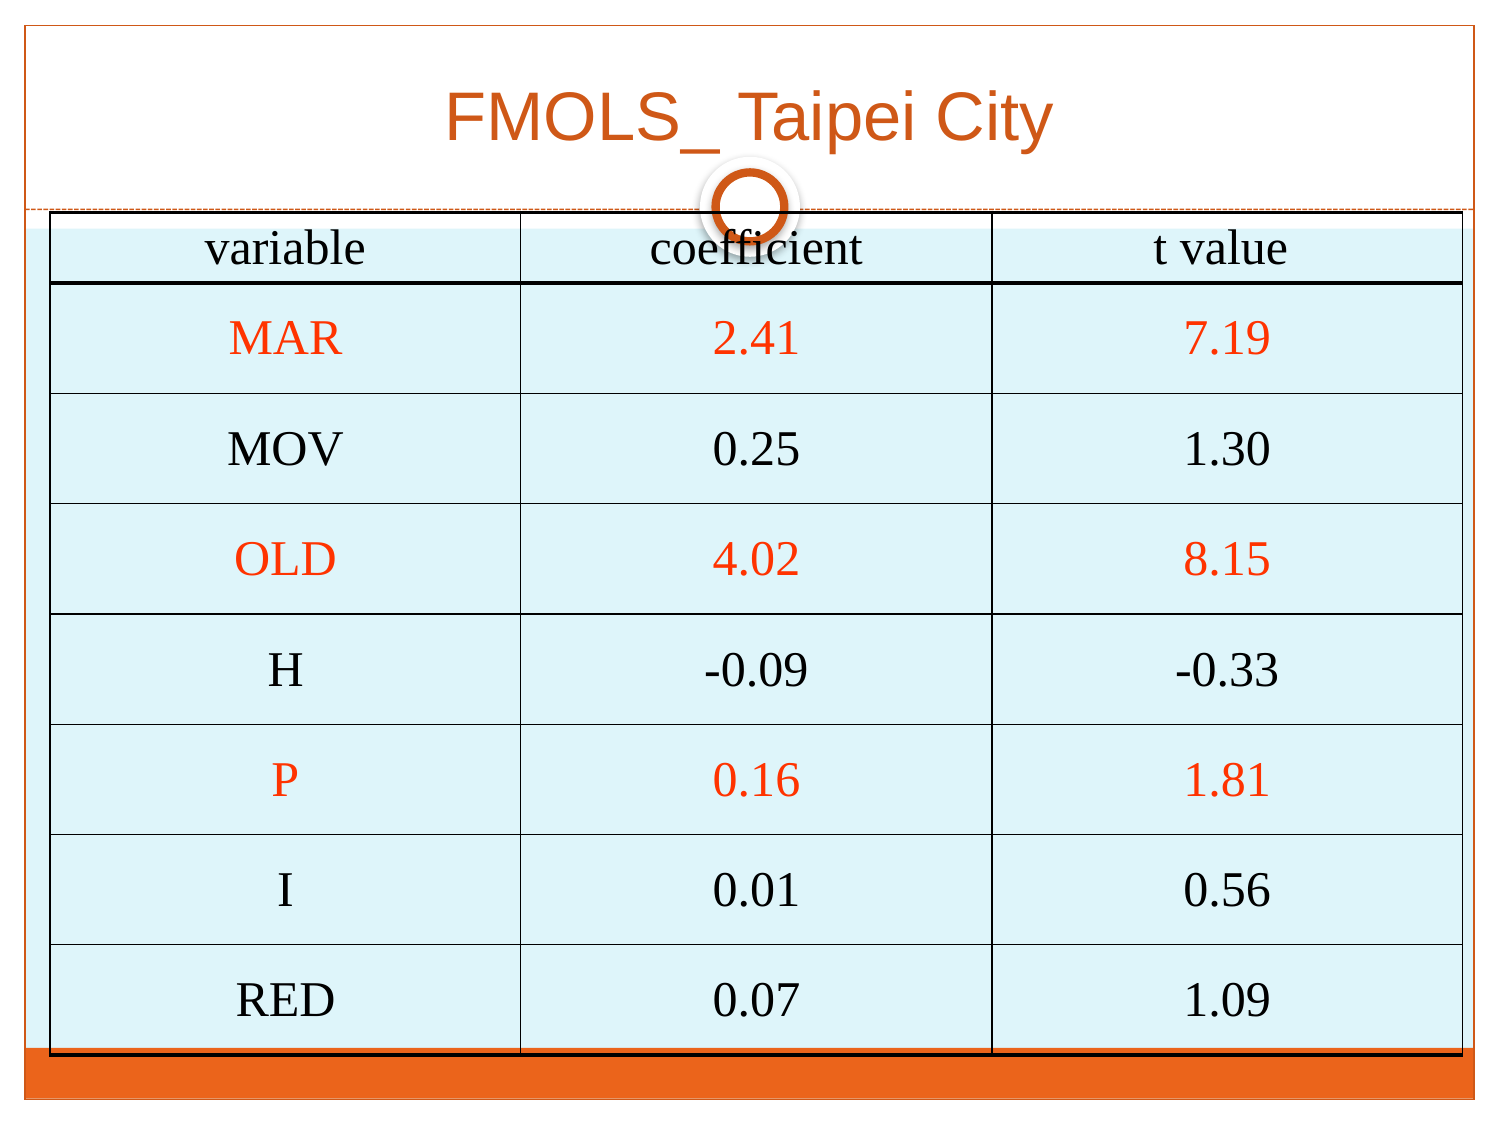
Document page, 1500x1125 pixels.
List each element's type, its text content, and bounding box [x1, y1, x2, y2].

table_cell 8.15 [993, 504, 1462, 613]
table_cell MOV [51, 394, 520, 503]
table_cell 4.02 [521, 504, 991, 613]
table_cell 0.16 [521, 725, 991, 834]
table_cell OLD [51, 504, 520, 613]
table_cell 0.07 [521, 945, 991, 1053]
table_header coefficient [521, 214, 991, 281]
table_cell MAR [51, 285, 520, 393]
table_cell -0.33 [993, 615, 1462, 724]
table_cell 1.81 [993, 725, 1462, 834]
table_cell H [51, 615, 520, 724]
table_cell RED [51, 945, 520, 1053]
table_cell 1.30 [993, 394, 1462, 503]
table_cell 7.19 [993, 285, 1462, 393]
table_cell P [51, 725, 520, 834]
table_cell 0.01 [521, 835, 991, 944]
table_cell -0.09 [521, 615, 991, 724]
table_cell 0.25 [521, 394, 991, 503]
table_cell 1.09 [993, 945, 1462, 1053]
table_cell I [51, 835, 520, 944]
table_cell 2.41 [521, 285, 991, 393]
table_cell 0.56 [993, 835, 1462, 944]
table_header variable [51, 214, 520, 281]
title FMOLS_ Taipei City [49, 37, 1450, 163]
table_header t value [993, 214, 1462, 281]
